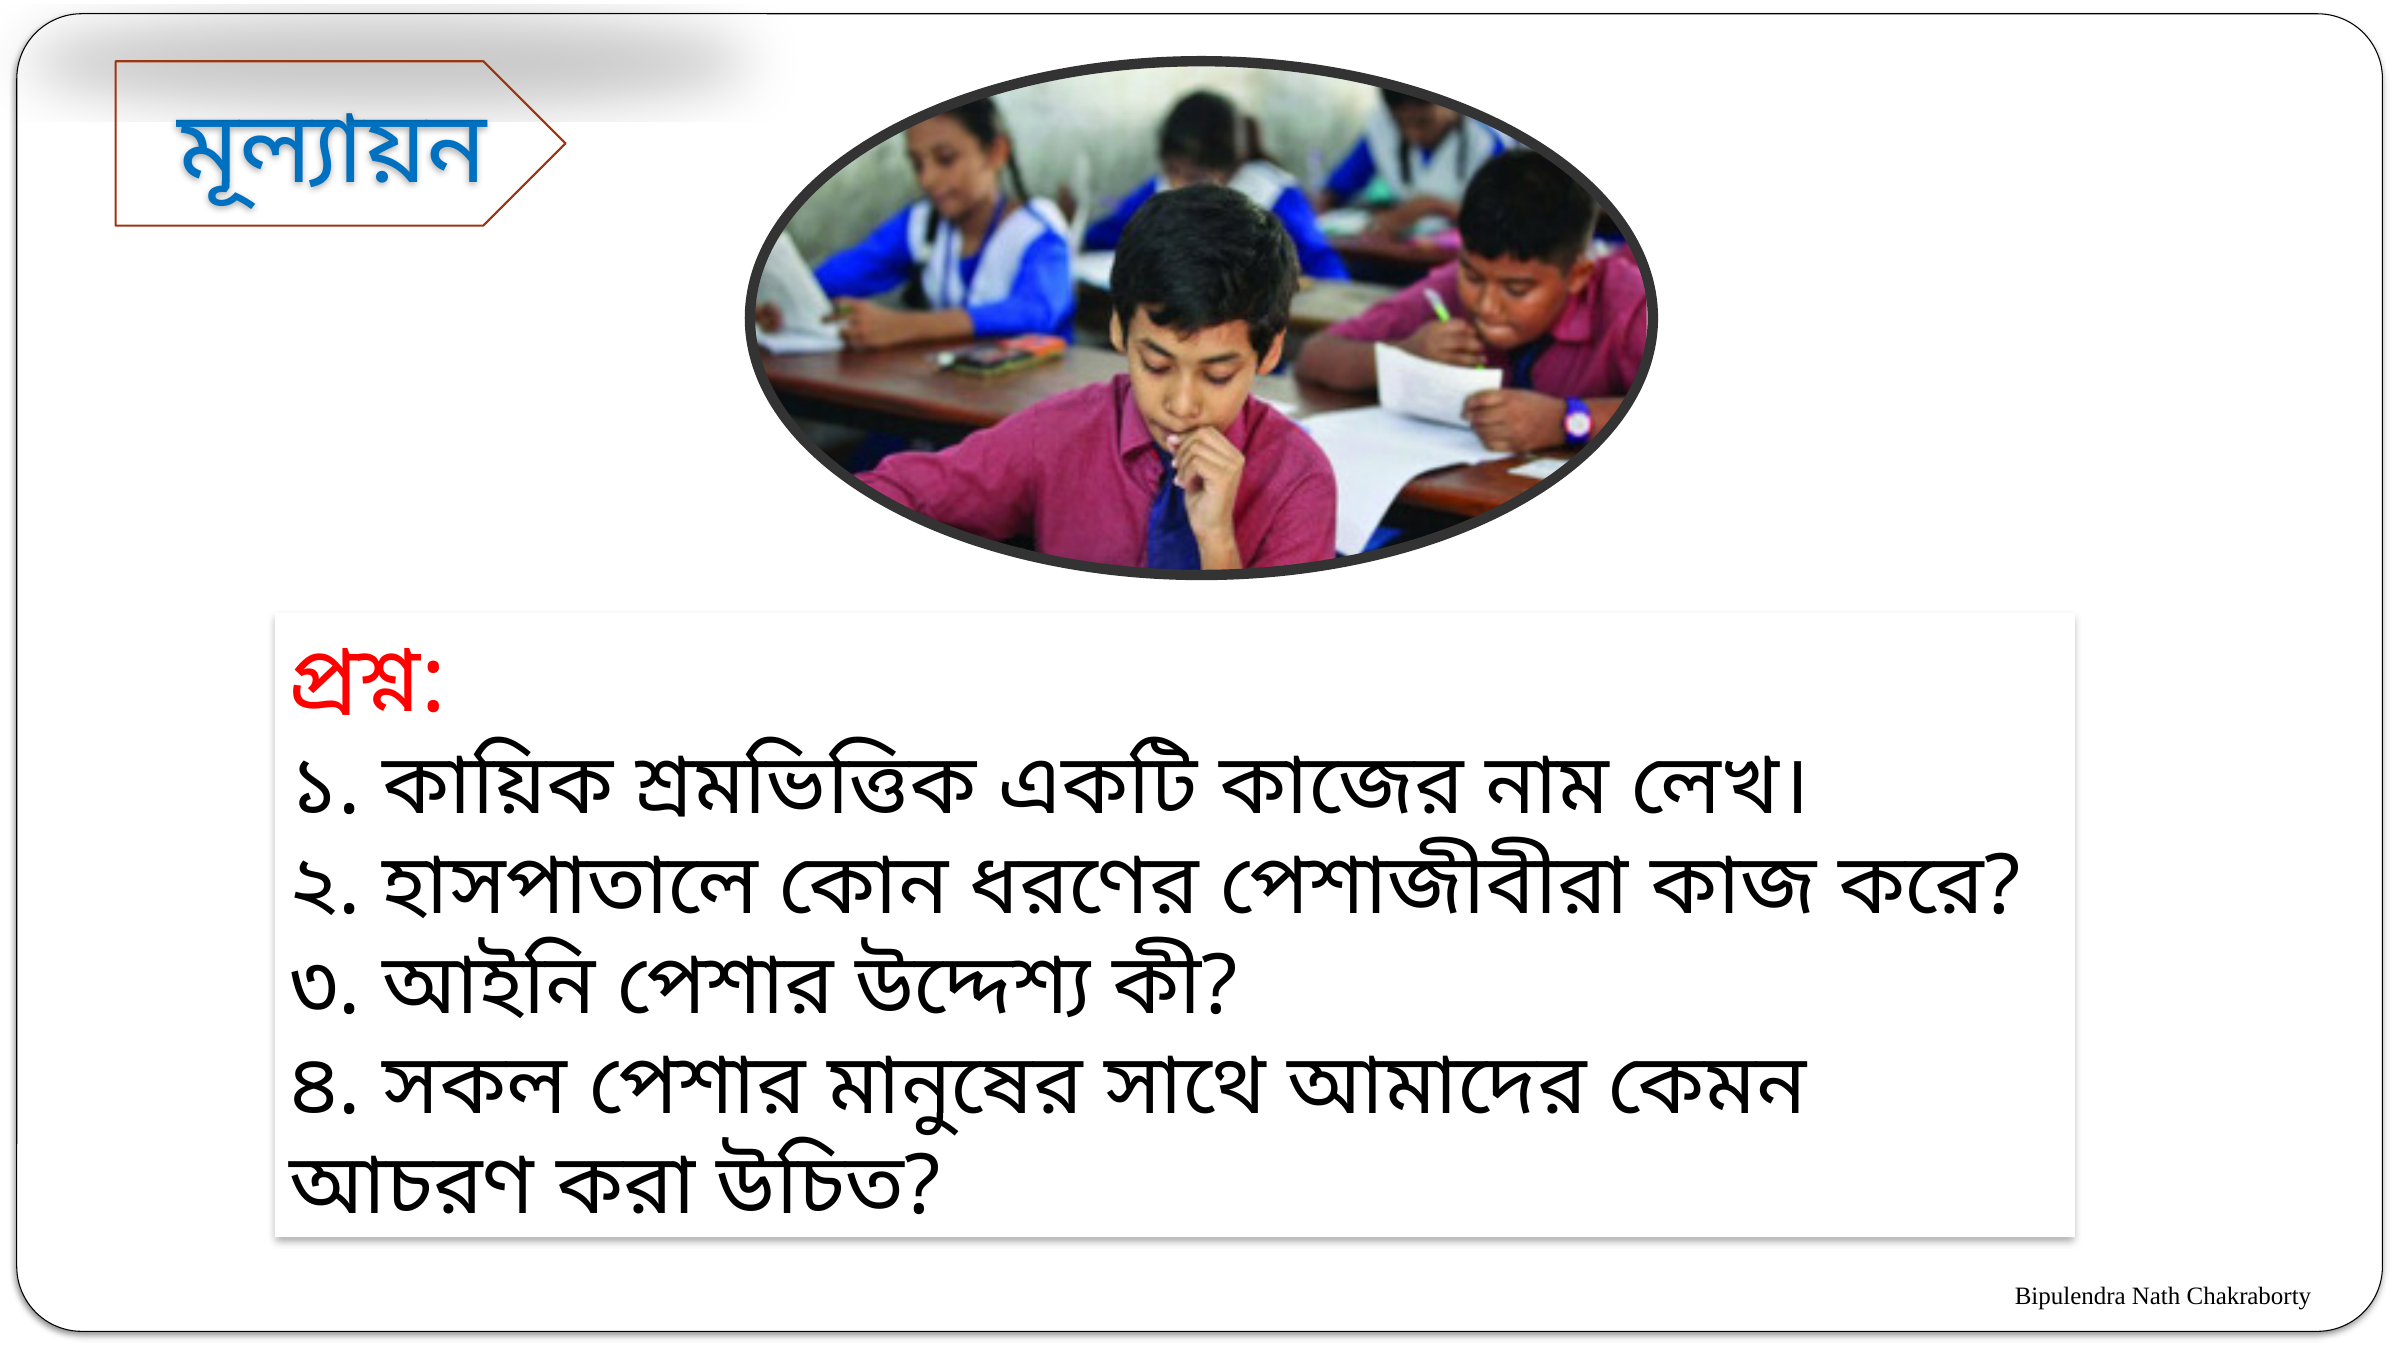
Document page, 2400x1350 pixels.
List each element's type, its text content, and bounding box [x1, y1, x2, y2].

text_box Bipulendra Nath Chakraborty [1999, 1272, 2375, 1317]
text_box প্রশ্ন: ১. কায়িক শ্রমভিত্তিক একটি কাজের নাম লেখ। ২. হাসপাতালে কোন ধরণের পেশাজীবীরা কাজ করে? ৩. আইনি পেশার উদ্দেশ্য কী? ৪. সকল পেশার মানুষের সাথে আমাদের কেমন আচরণ করা উচিত? [274, 611, 2076, 1238]
text_box [114, 60, 567, 227]
text_box মূল্যায়ন [502, 193, 519, 210]
picture [749, 60, 1654, 576]
